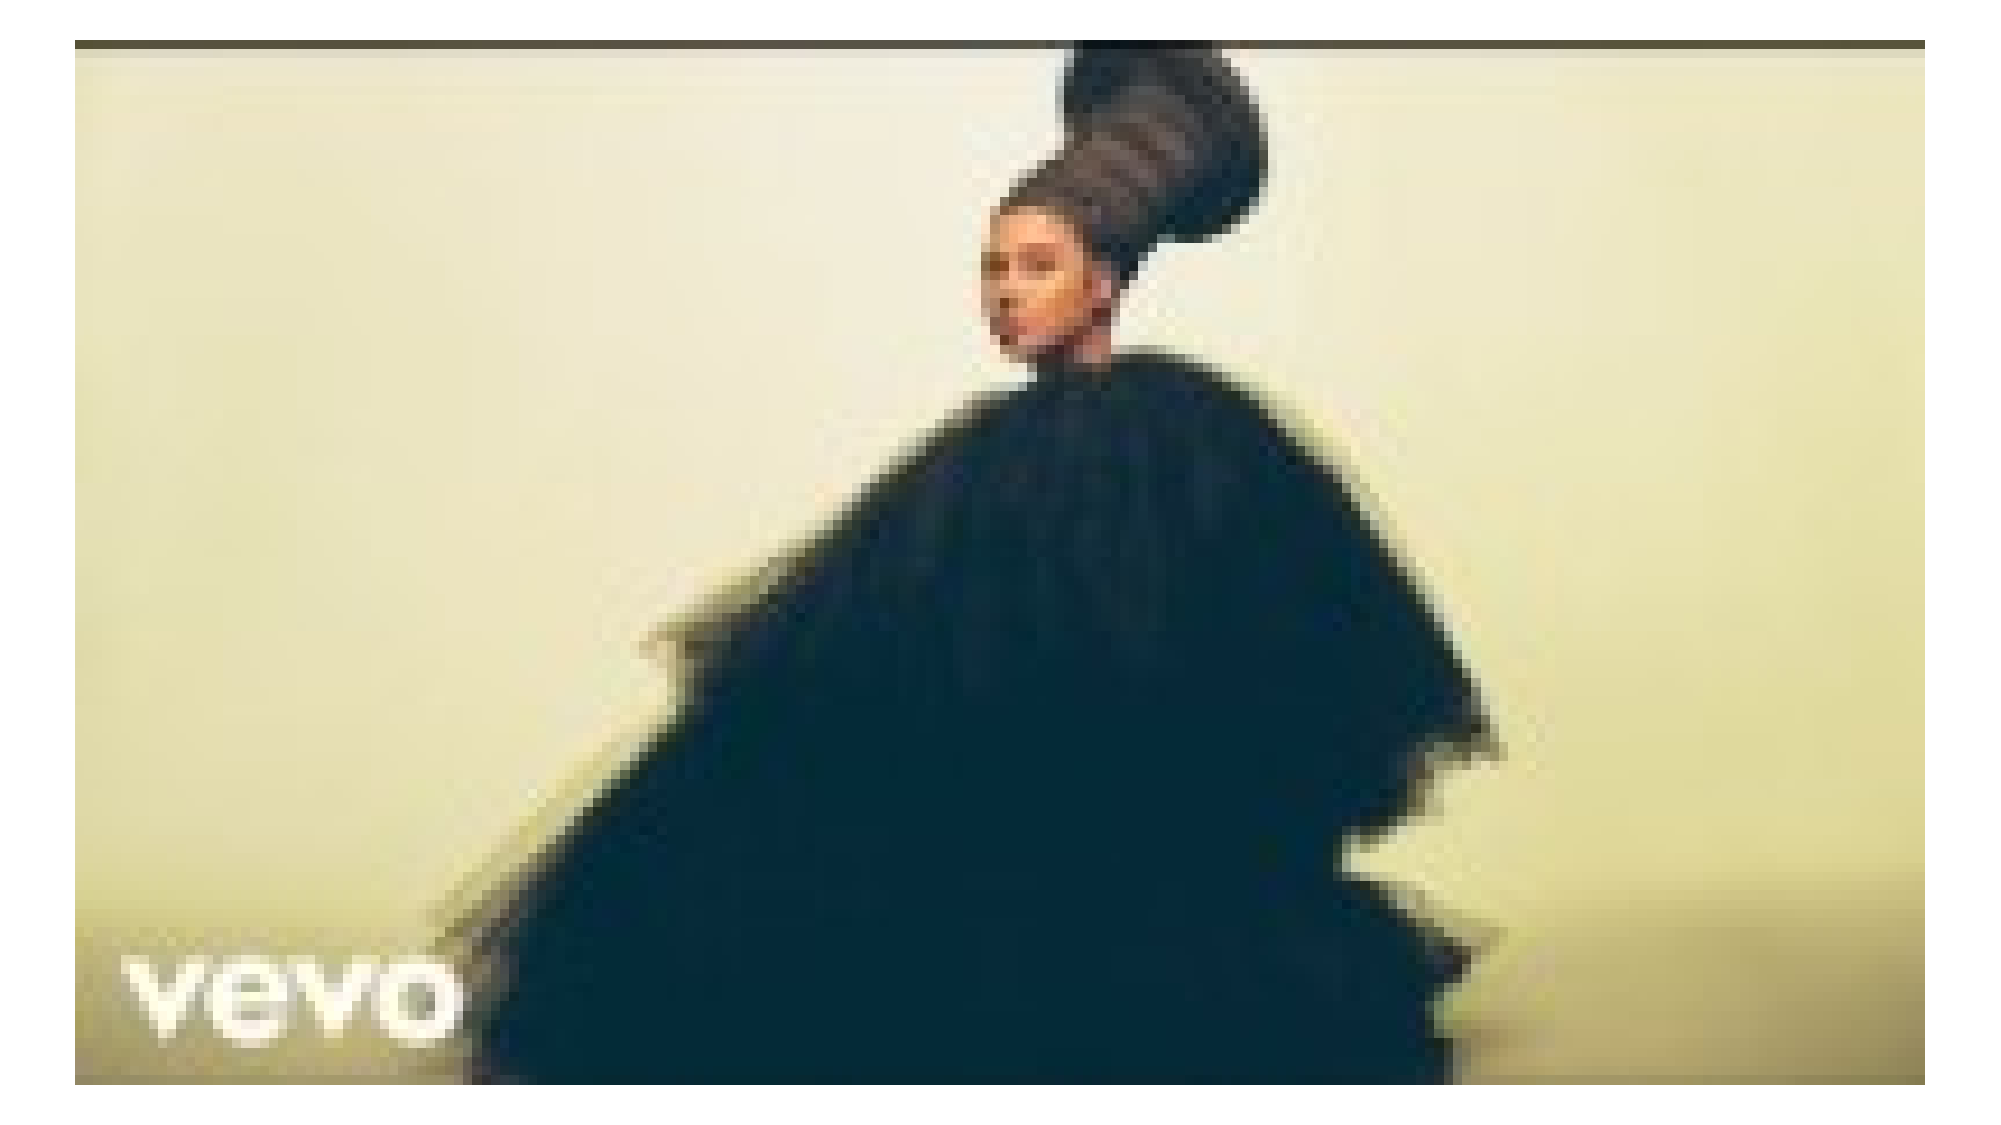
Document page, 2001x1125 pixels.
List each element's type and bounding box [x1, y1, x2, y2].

list [74, 39, 1926, 1086]
